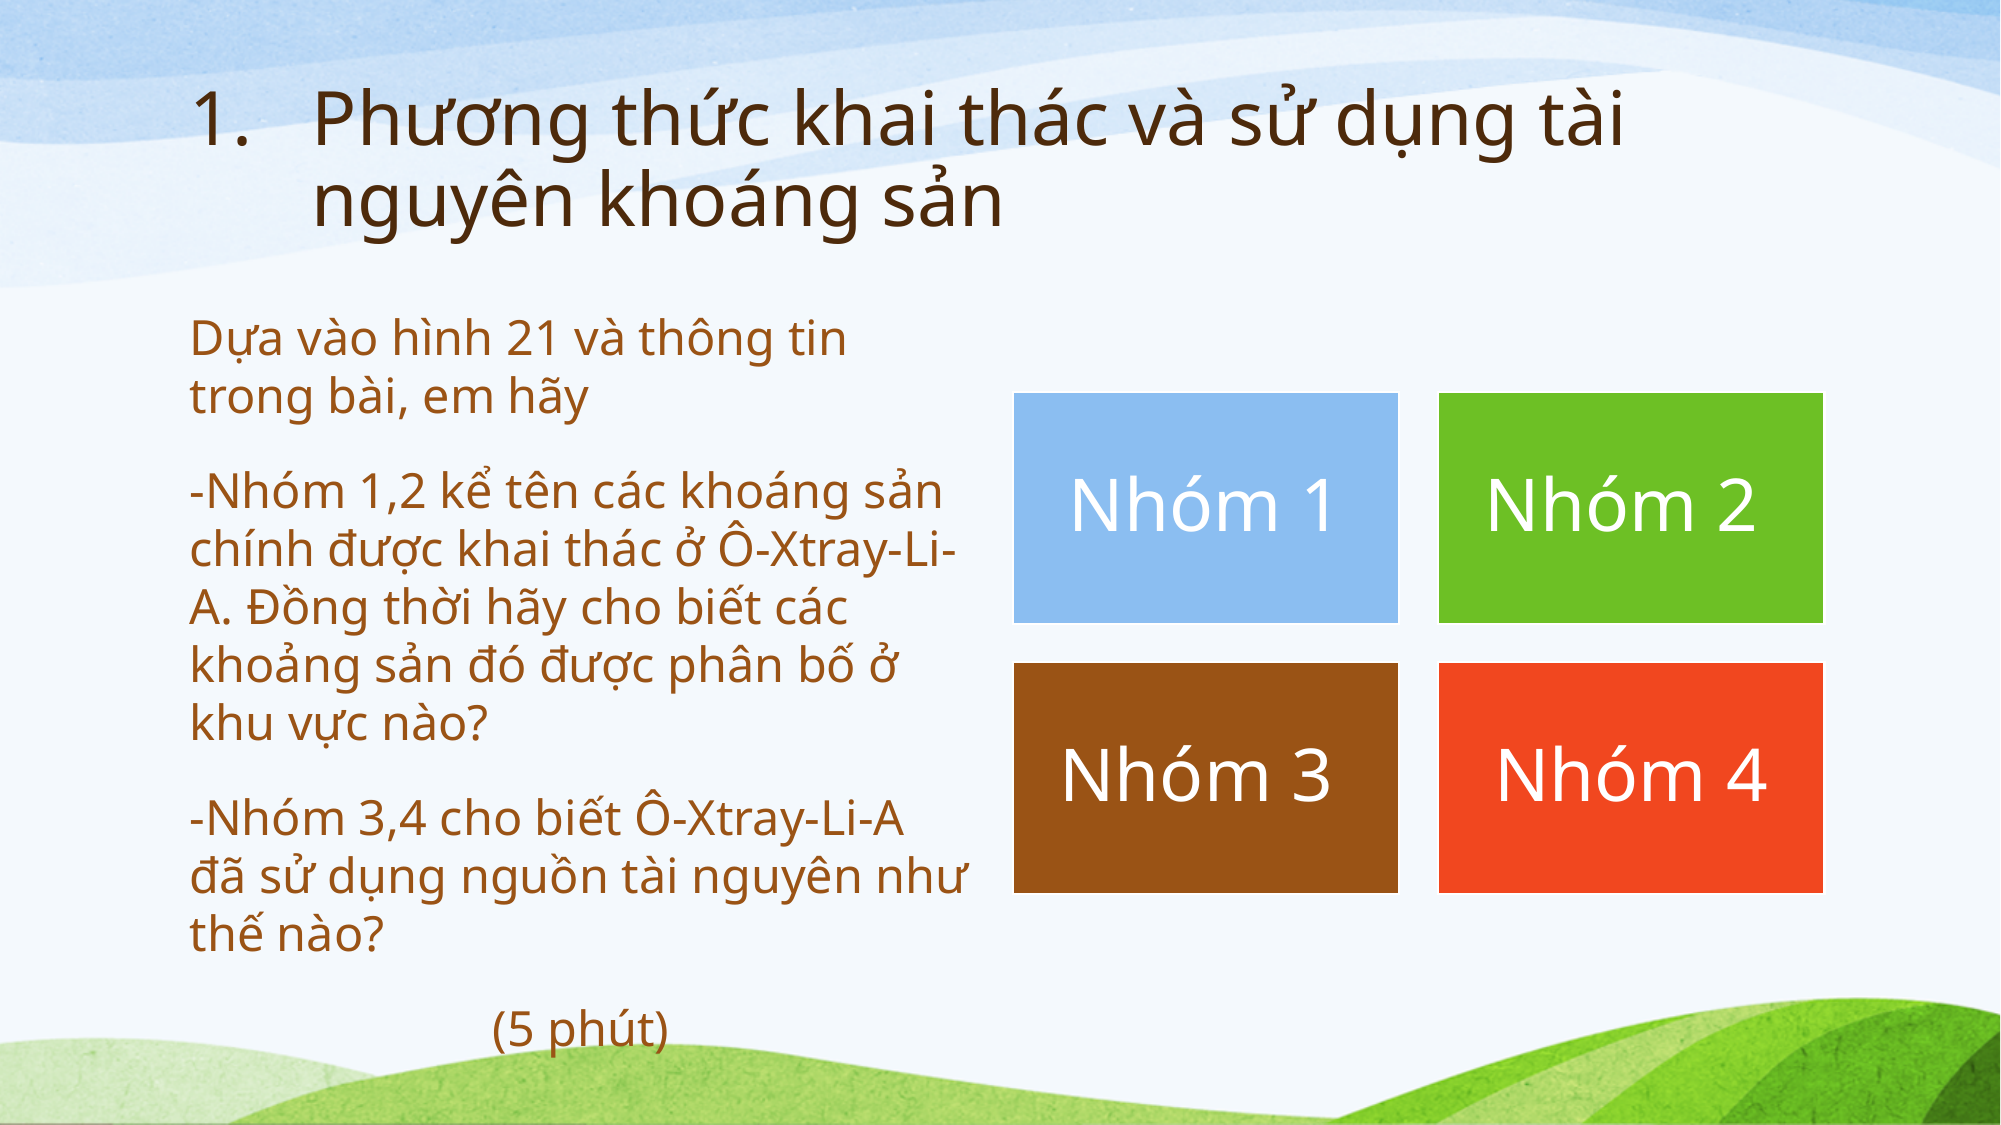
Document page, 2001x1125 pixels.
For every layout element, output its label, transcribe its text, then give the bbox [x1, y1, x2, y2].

list Dựa vào hình 21 và thông tin trong bài, em hãy -Nhóm 1,2 kể tên các khoáng sản chính được khai thác ở Ô-Xtray-Li-A. Đồng thời hãy cho biết các khoảng sản đó được phân bố ở khu vực nào? -Nhóm 3,4 cho biết Ô-Xtray-Li-A đã sử dụng nguồn tài nguyên như thế nào? (5 phút) [174, 299, 988, 1072]
title Phương thức khai thác và sử dụng tài nguyên khoáng sản [174, 50, 1825, 250]
picture [0, 0, 2001, 1125]
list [1012, 299, 1825, 987]
